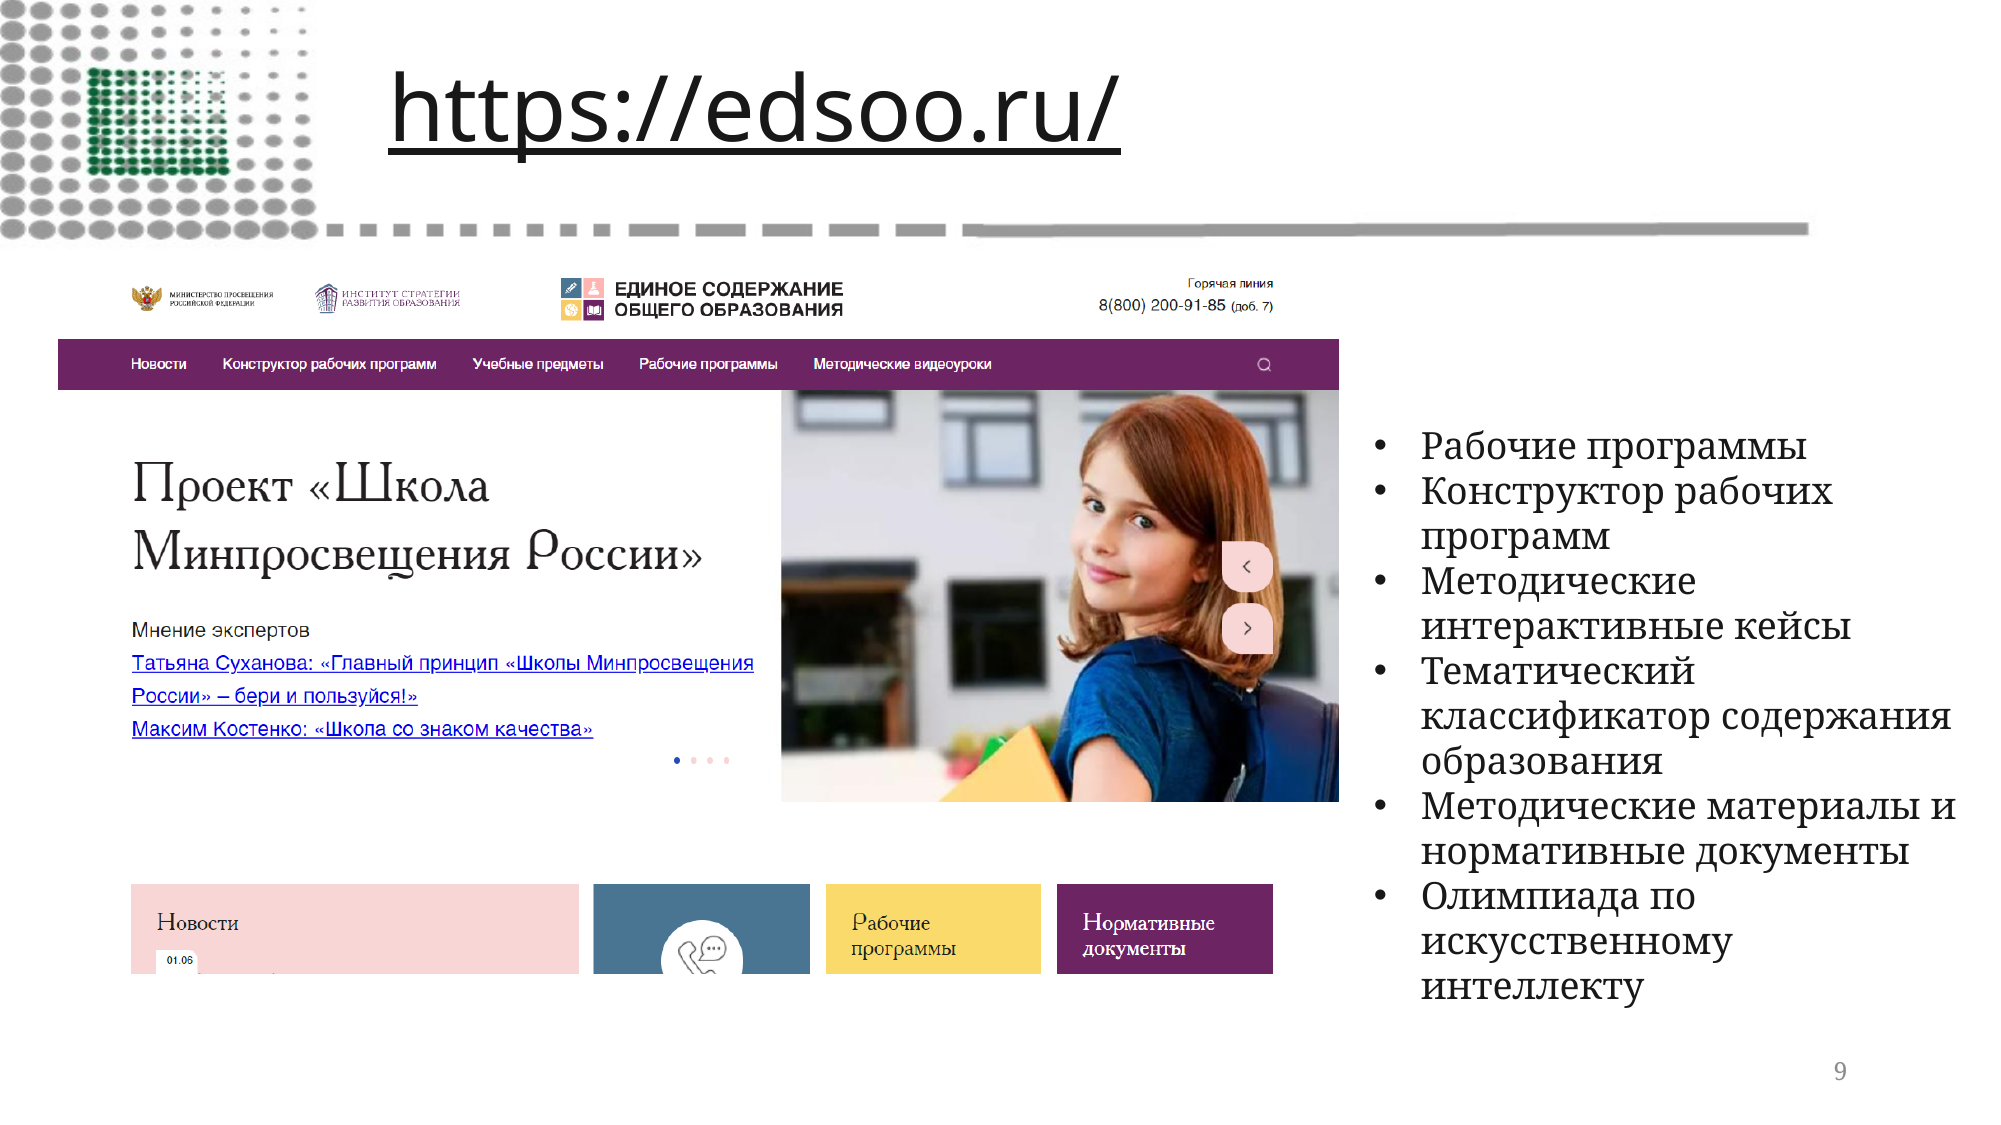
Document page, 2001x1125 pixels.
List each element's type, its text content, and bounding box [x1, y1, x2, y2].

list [58, 260, 1339, 974]
picture [0, 0, 2001, 1125]
title https://edsoo.ru/ [373, 0, 1942, 217]
text_box Рабочие программы Конструктор рабочих программ Методические интерактивные кейсы Тематический классификатор содержания образования Методические материалы и нормативные документы Олимпиада по искусственному интеллекту [1359, 414, 1973, 1105]
